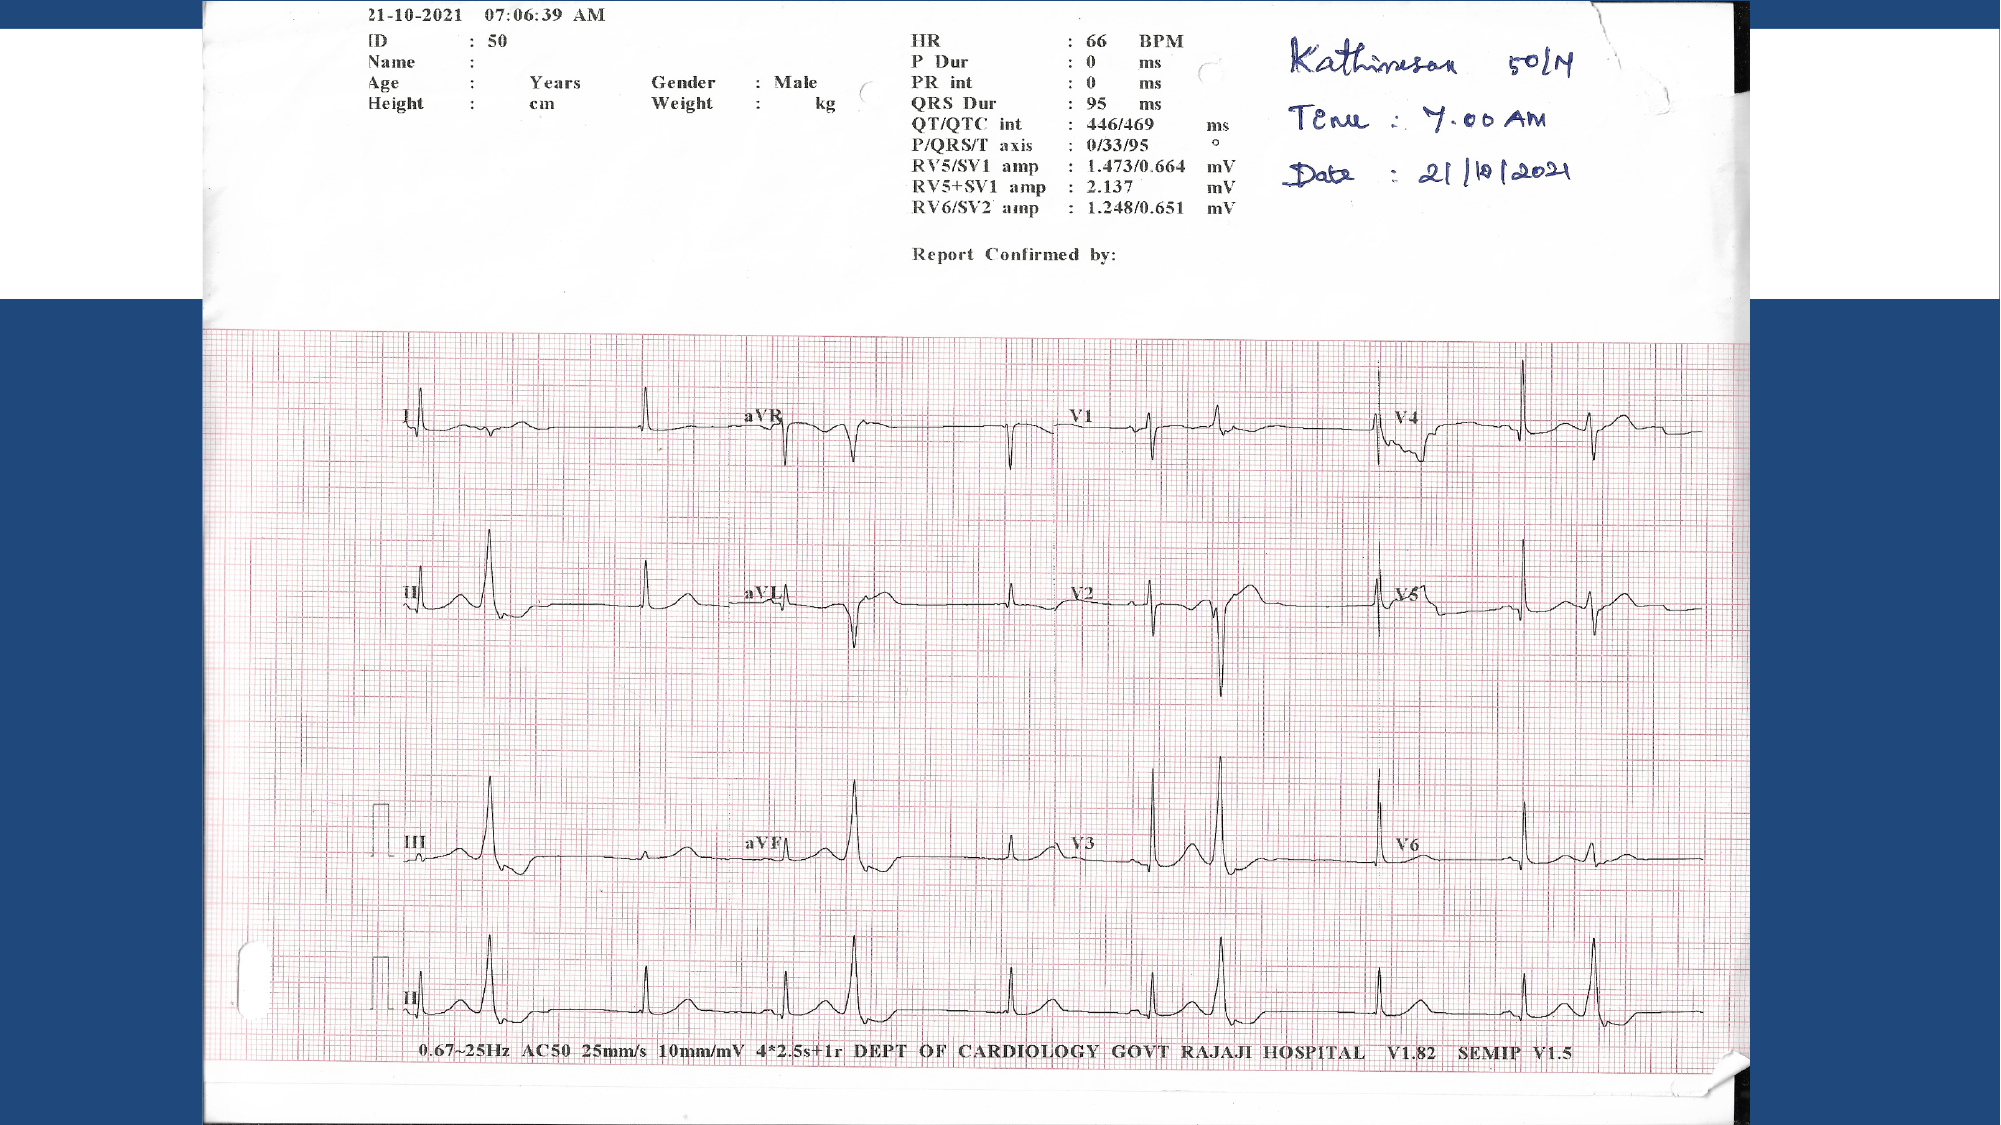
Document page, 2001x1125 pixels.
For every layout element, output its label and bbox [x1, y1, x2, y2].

picture [1539, 2, 1748, 1125]
picture [204, 2, 413, 1125]
list [413, 0, 1539, 1125]
